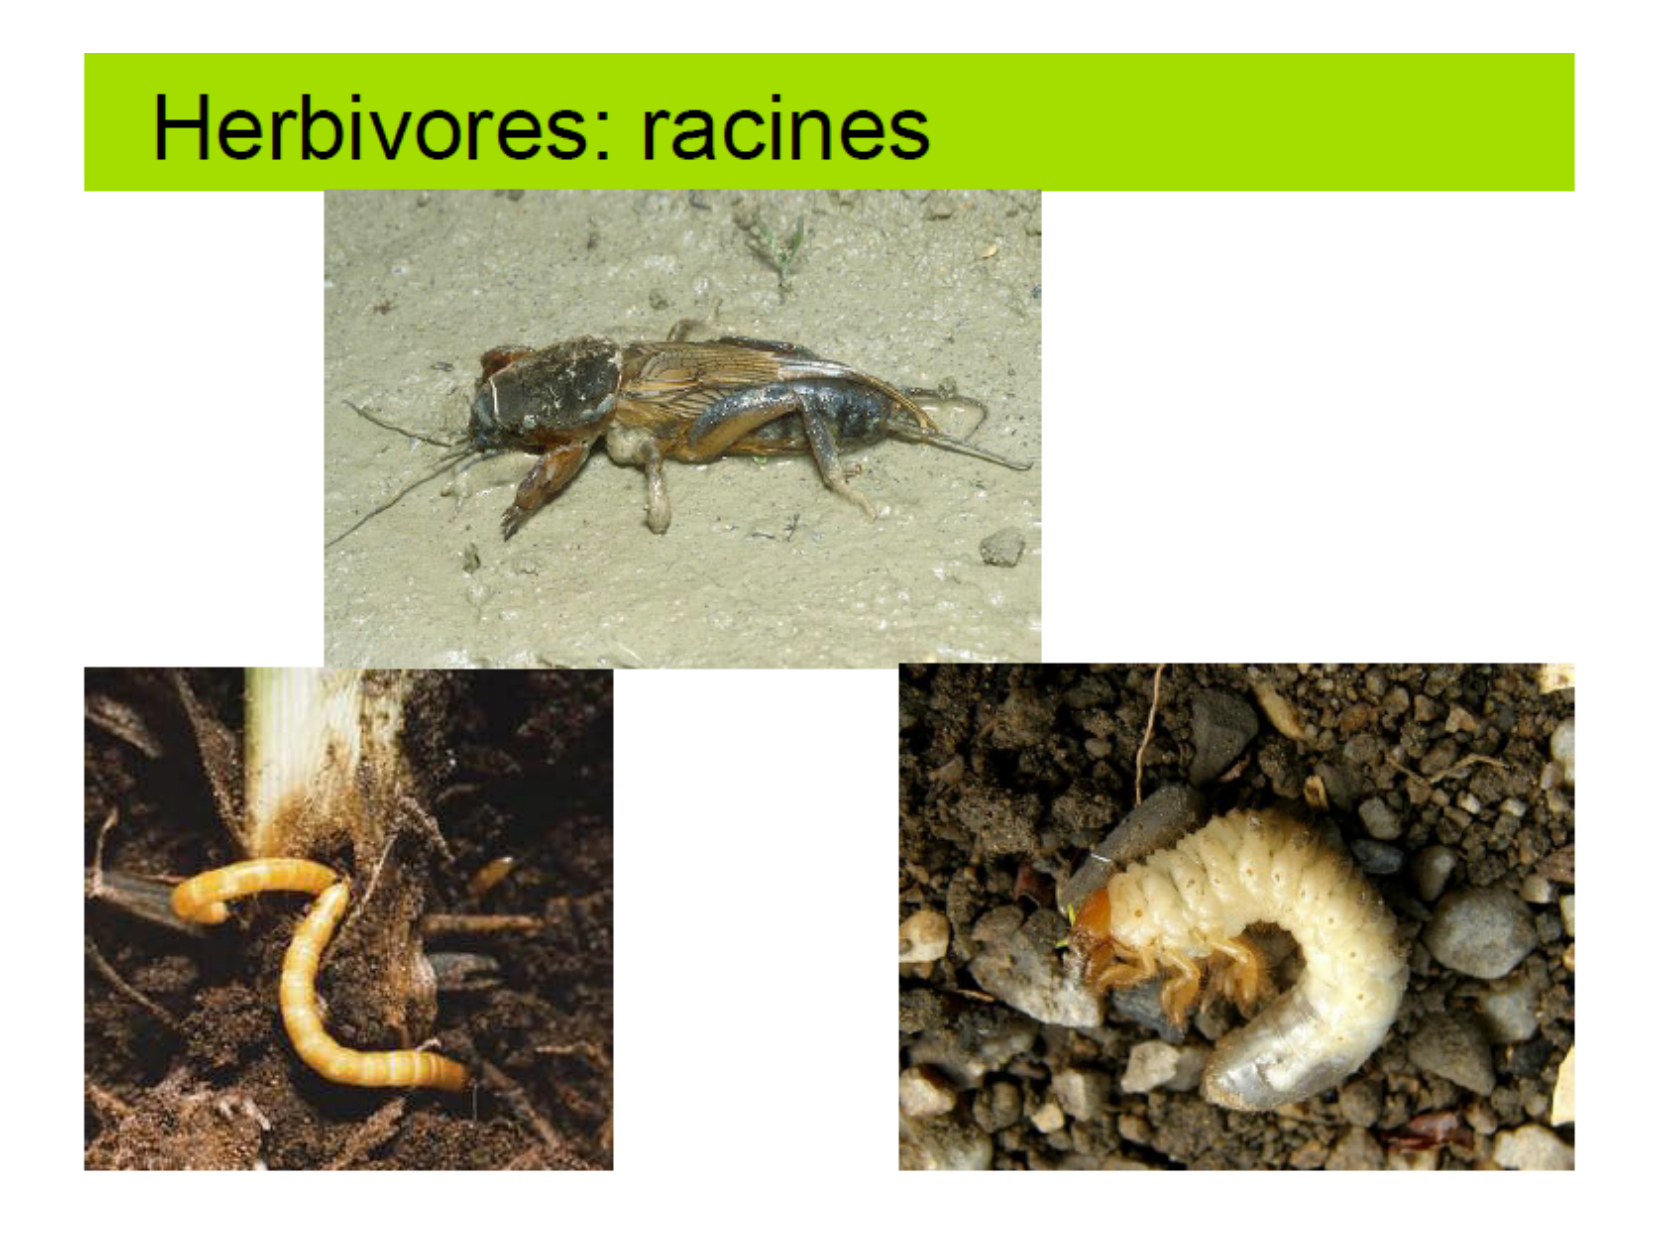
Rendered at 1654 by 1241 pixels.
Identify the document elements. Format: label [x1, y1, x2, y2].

picture [51, 53, 1603, 1185]
